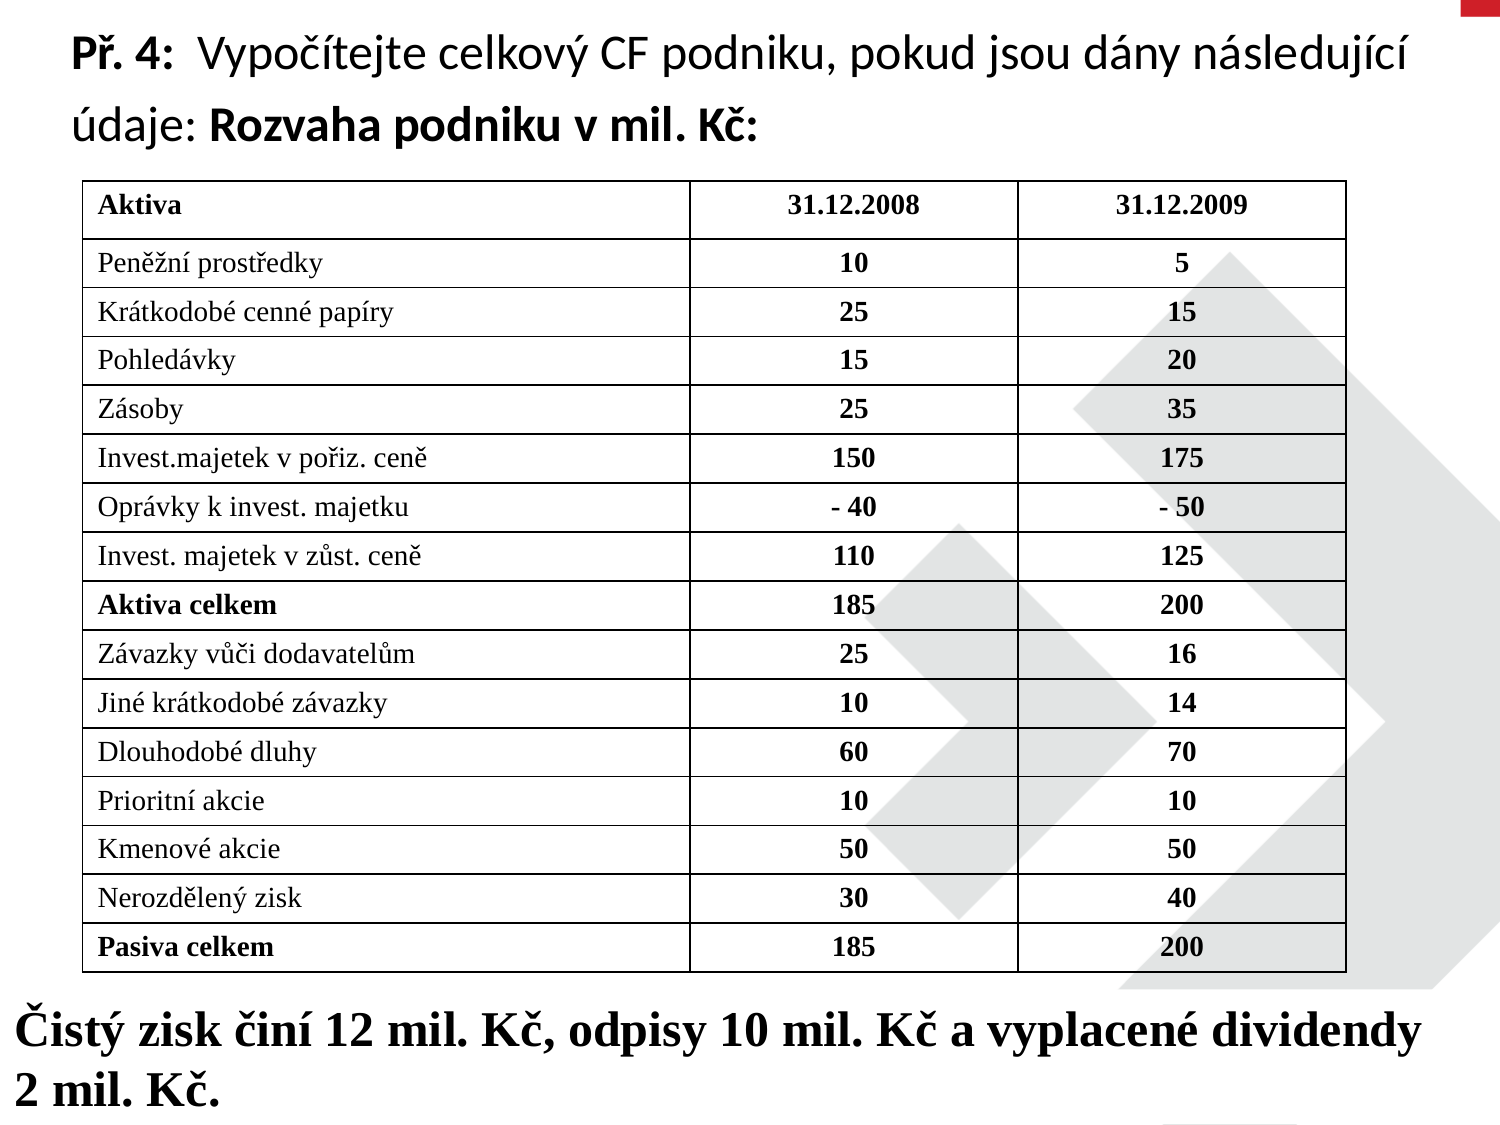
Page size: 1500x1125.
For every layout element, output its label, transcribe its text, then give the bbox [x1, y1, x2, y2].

table_cell 10 [691, 777, 1017, 825]
table_cell Peněžní prostředky [83, 240, 689, 287]
table_cell Oprávky k invest. majetku [83, 484, 689, 531]
table_cell 175 [1019, 435, 1345, 482]
table_header Aktiva [83, 182, 689, 238]
table_header 31.12.2009 [1019, 182, 1345, 238]
table_cell 50 [1019, 826, 1345, 873]
table_cell Dlouhodobé dluhy [83, 729, 689, 776]
table_cell 25 [691, 631, 1017, 678]
table_cell - 50 [1019, 484, 1345, 531]
table_cell 200 [1019, 582, 1345, 629]
table_cell 110 [691, 533, 1017, 580]
table_cell 30 [691, 875, 1017, 922]
table_cell 25 [691, 386, 1017, 433]
table_cell 15 [691, 337, 1017, 384]
table_cell 35 [1019, 386, 1345, 433]
table_cell 200 [1019, 924, 1345, 971]
text_box Čistý zisk činí 12 mil. Kč, odpisy 10 mil. Kč a vyplacené dividendy 2 mil. Kč. [0, 989, 1500, 1125]
table_cell Zásoby [83, 386, 689, 433]
table_cell Pasiva celkem [83, 924, 689, 971]
table_cell 10 [1019, 777, 1345, 825]
table_cell 60 [691, 729, 1017, 776]
table_cell 150 [691, 435, 1017, 482]
table_cell 16 [1019, 631, 1345, 678]
table_cell Aktiva celkem [83, 582, 689, 629]
table_cell Nerozdělený zisk [83, 875, 689, 922]
table_cell 10 [691, 680, 1017, 727]
table_cell 40 [1019, 875, 1345, 922]
table_cell 20 [1019, 337, 1345, 384]
table_cell Jiné krátkodobé závazky [83, 680, 689, 727]
table_cell Pohledávky [83, 337, 689, 384]
table_cell Krátkodobé cenné papíry [83, 288, 689, 336]
table_cell 185 [691, 582, 1017, 629]
table_cell Kmenové akcie [83, 826, 689, 873]
table_cell 125 [1019, 533, 1345, 580]
table_cell Závazky vůči dodavatelům [83, 631, 689, 678]
table_cell 25 [691, 288, 1017, 336]
table_header 31.12.2008 [691, 182, 1017, 238]
table_cell Invest.majetek v pořiz. ceně [83, 435, 689, 482]
table_cell Invest. majetek v zůst. ceně [83, 533, 689, 580]
table_cell Prioritní akcie [83, 777, 689, 825]
table_cell 185 [691, 924, 1017, 971]
picture [0, 0, 1500, 989]
table_cell - 40 [691, 484, 1017, 531]
table_cell 50 [691, 826, 1017, 873]
table_cell 70 [1019, 729, 1345, 776]
list Př. 4: Vypočítejte celkový CF podniku, pokud jsou dány následující údaje: Rozvaha podniku v mil. Kč: [0, 0, 1461, 201]
table_cell 10 [691, 240, 1017, 287]
table_cell 5 [1019, 240, 1345, 287]
table_cell 14 [1019, 680, 1345, 727]
table_cell 15 [1019, 288, 1345, 336]
